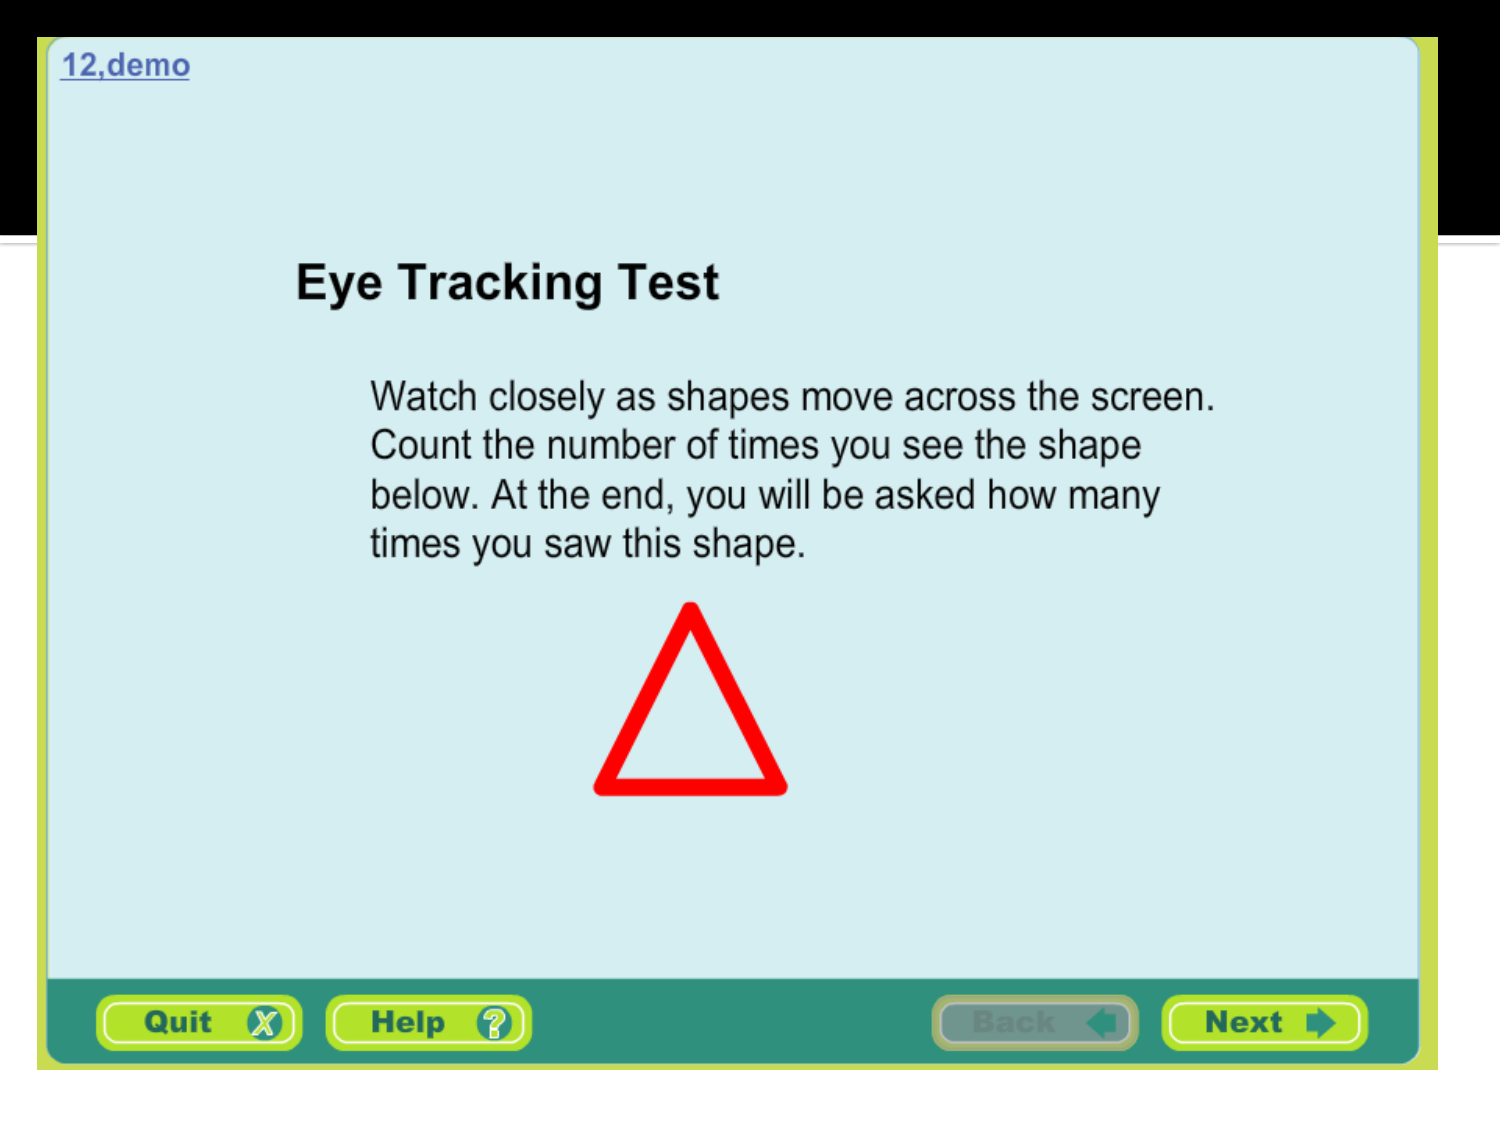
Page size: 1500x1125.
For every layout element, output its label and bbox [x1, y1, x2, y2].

list [37, 37, 1438, 1070]
